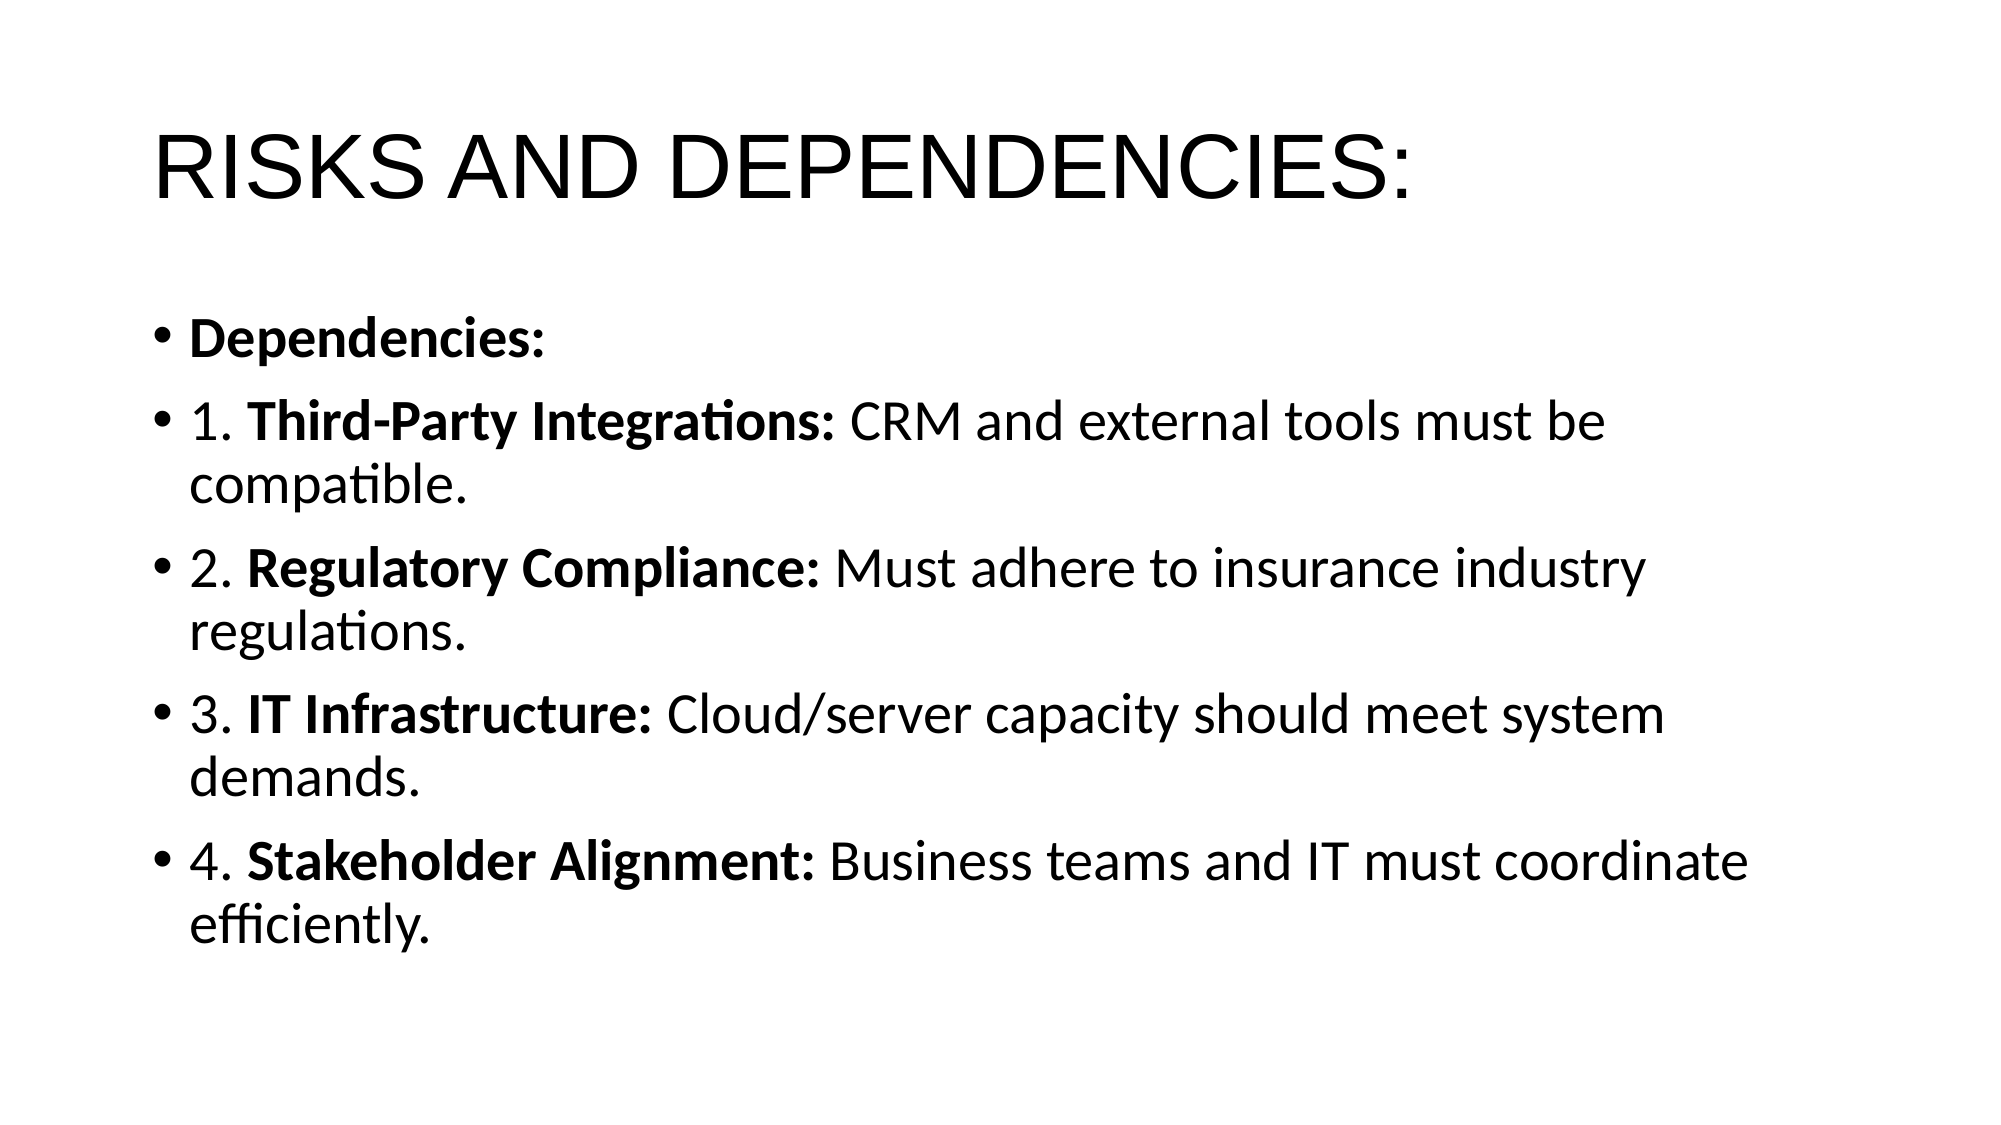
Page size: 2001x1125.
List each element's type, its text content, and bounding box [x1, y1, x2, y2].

title RISKS AND DEPENDENCIES: [137, 59, 1863, 278]
list Dependencies: 1. Third-Party Integrations: CRM and external tools must be compatible. 2. Regulatory Compliance: Must adhere to insurance industry regulations. 3. IT Infrastructure: Cloud/server capacity should meet system demands. 4. Stakeholder Alignment: Business teams and IT must coordinate efficiently. [137, 299, 1863, 1014]
